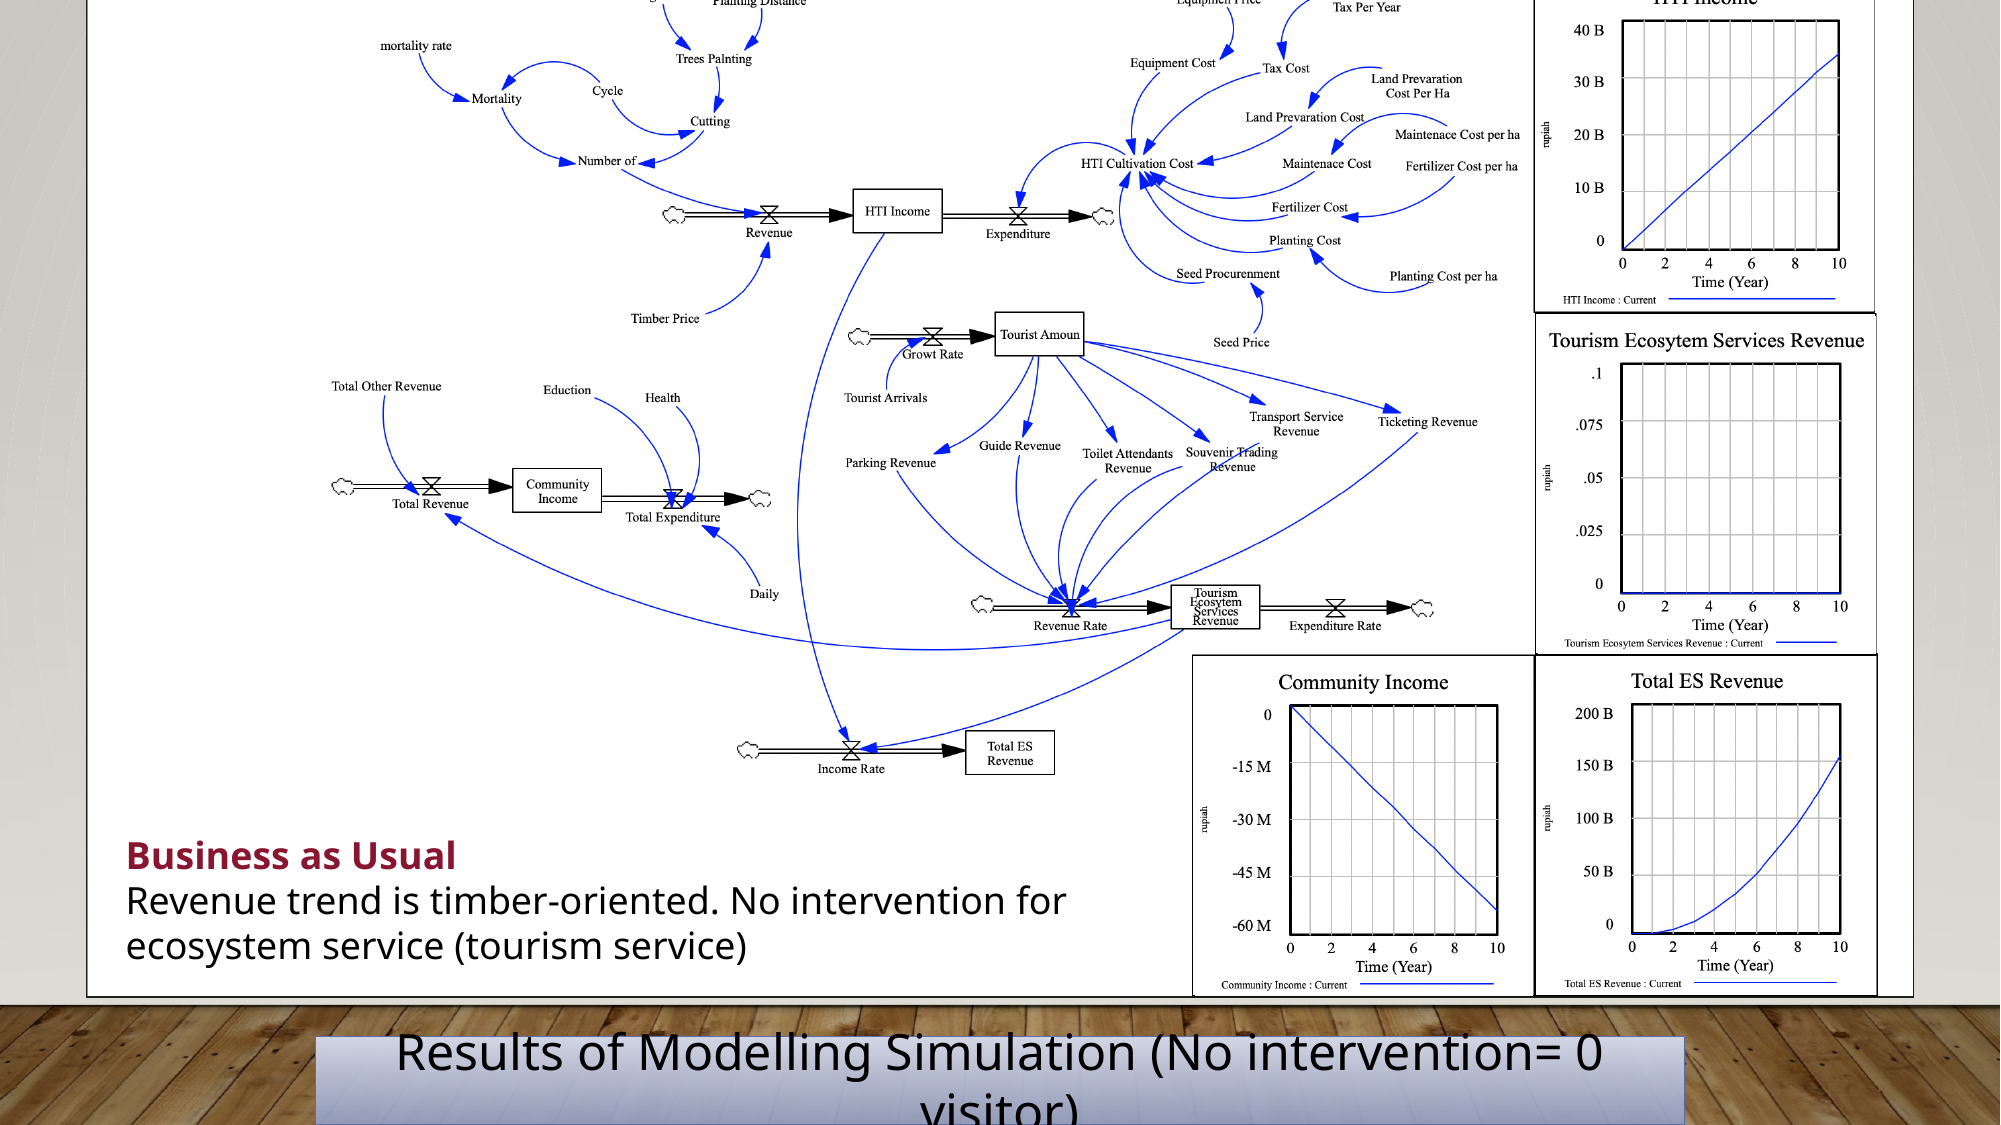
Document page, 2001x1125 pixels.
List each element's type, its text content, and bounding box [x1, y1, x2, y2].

picture [0, 1005, 2000, 1125]
text_box Results of Modelling Simulation (No intervention= 0 visitor) [315, 1036, 1685, 1125]
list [85, 0, 1914, 999]
